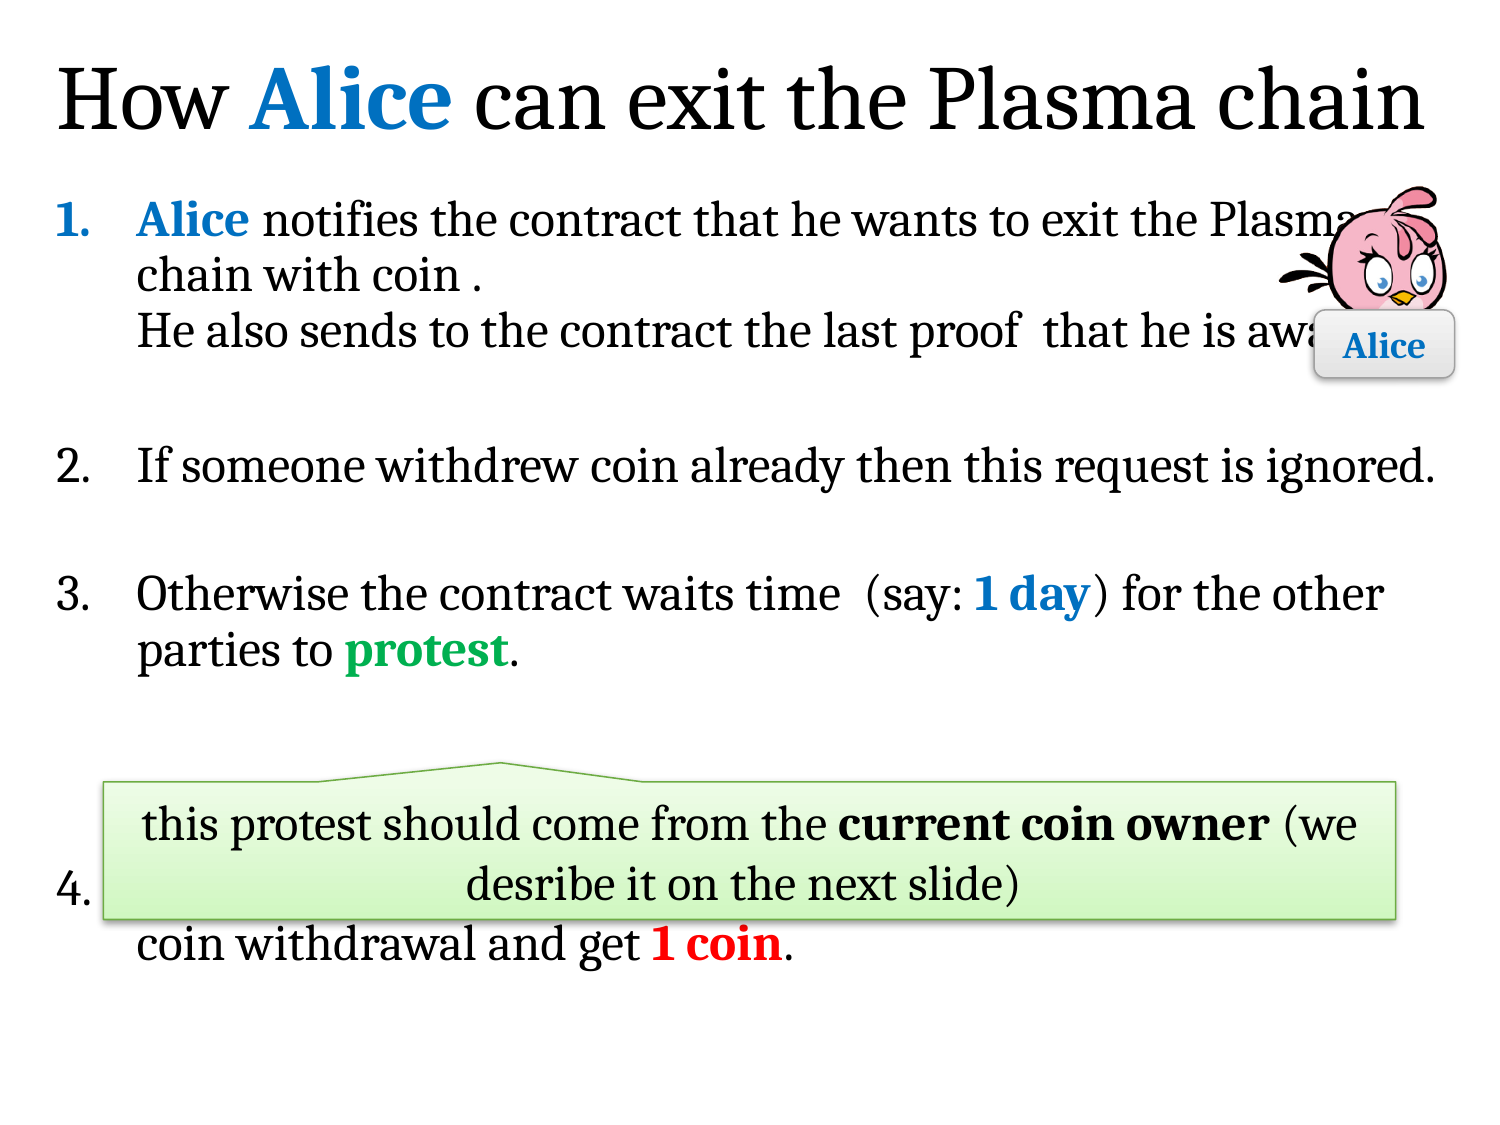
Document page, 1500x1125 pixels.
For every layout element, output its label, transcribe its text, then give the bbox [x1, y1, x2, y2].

text_box this protest should come from the current coin owner (we desribe it on the next slide) [102, 761, 1397, 921]
title How Alice can exit the Plasma chain [41, 42, 1471, 172]
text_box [1276, 184, 1455, 379]
